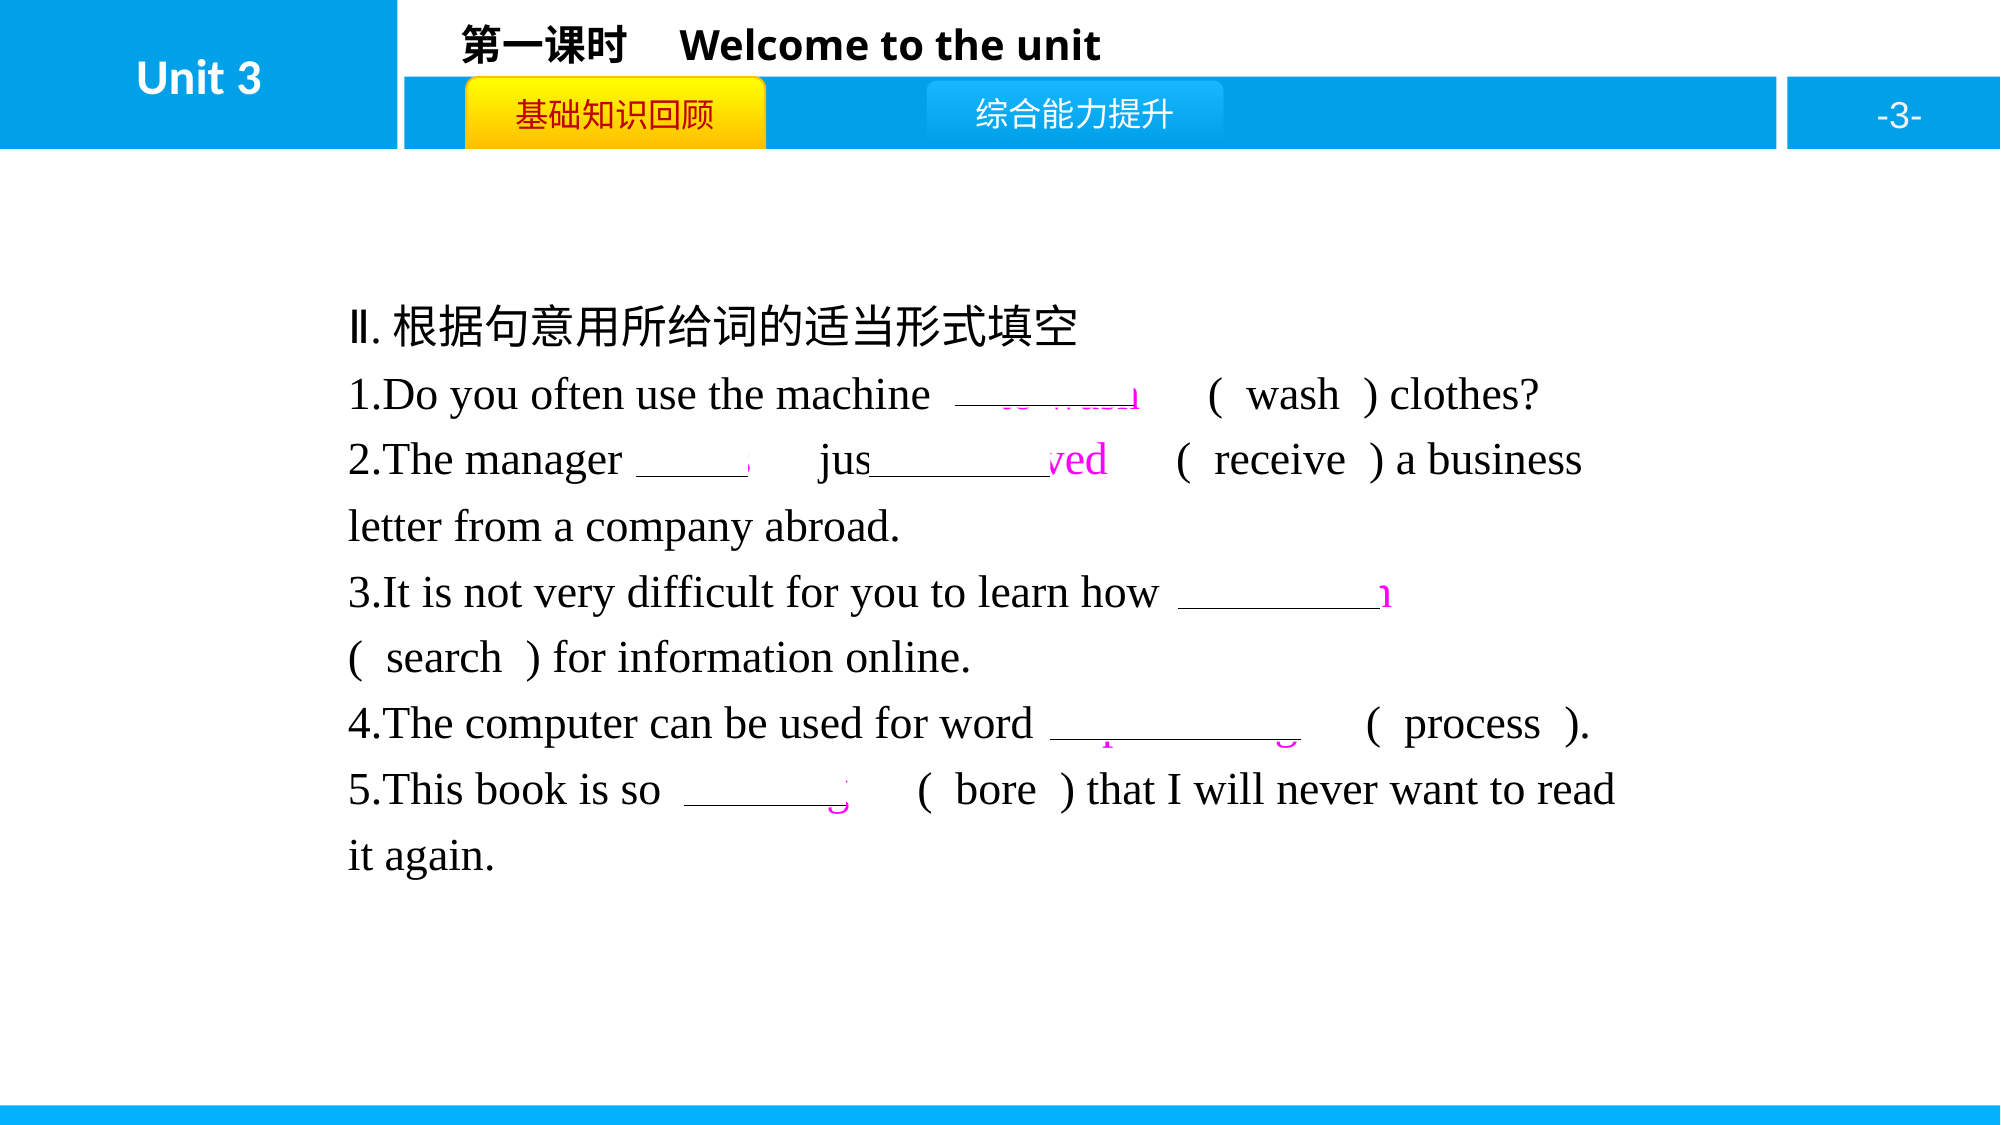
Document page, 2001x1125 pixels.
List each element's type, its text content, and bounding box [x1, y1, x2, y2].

text_box Ⅱ.根据句意用所给词的适当形式填空 1.Do you often use the machine to wash ( wash ) clothes? 2.The manager has just received ( receive ) a business letter from a company abroad. 3.It is not very difficult for you to learn how to search ( search ) for information online. 4.The computer can be used for word processing ( process ). 5.This book is so boring ( bore ) that I will never want to read it again. [333, 278, 1667, 888]
text_box [1049, 692, 1302, 743]
text_box [1177, 560, 1381, 612]
text_box [634, 429, 749, 480]
text_box [683, 757, 847, 808]
text_box [868, 429, 1051, 480]
text_box [954, 357, 1135, 409]
